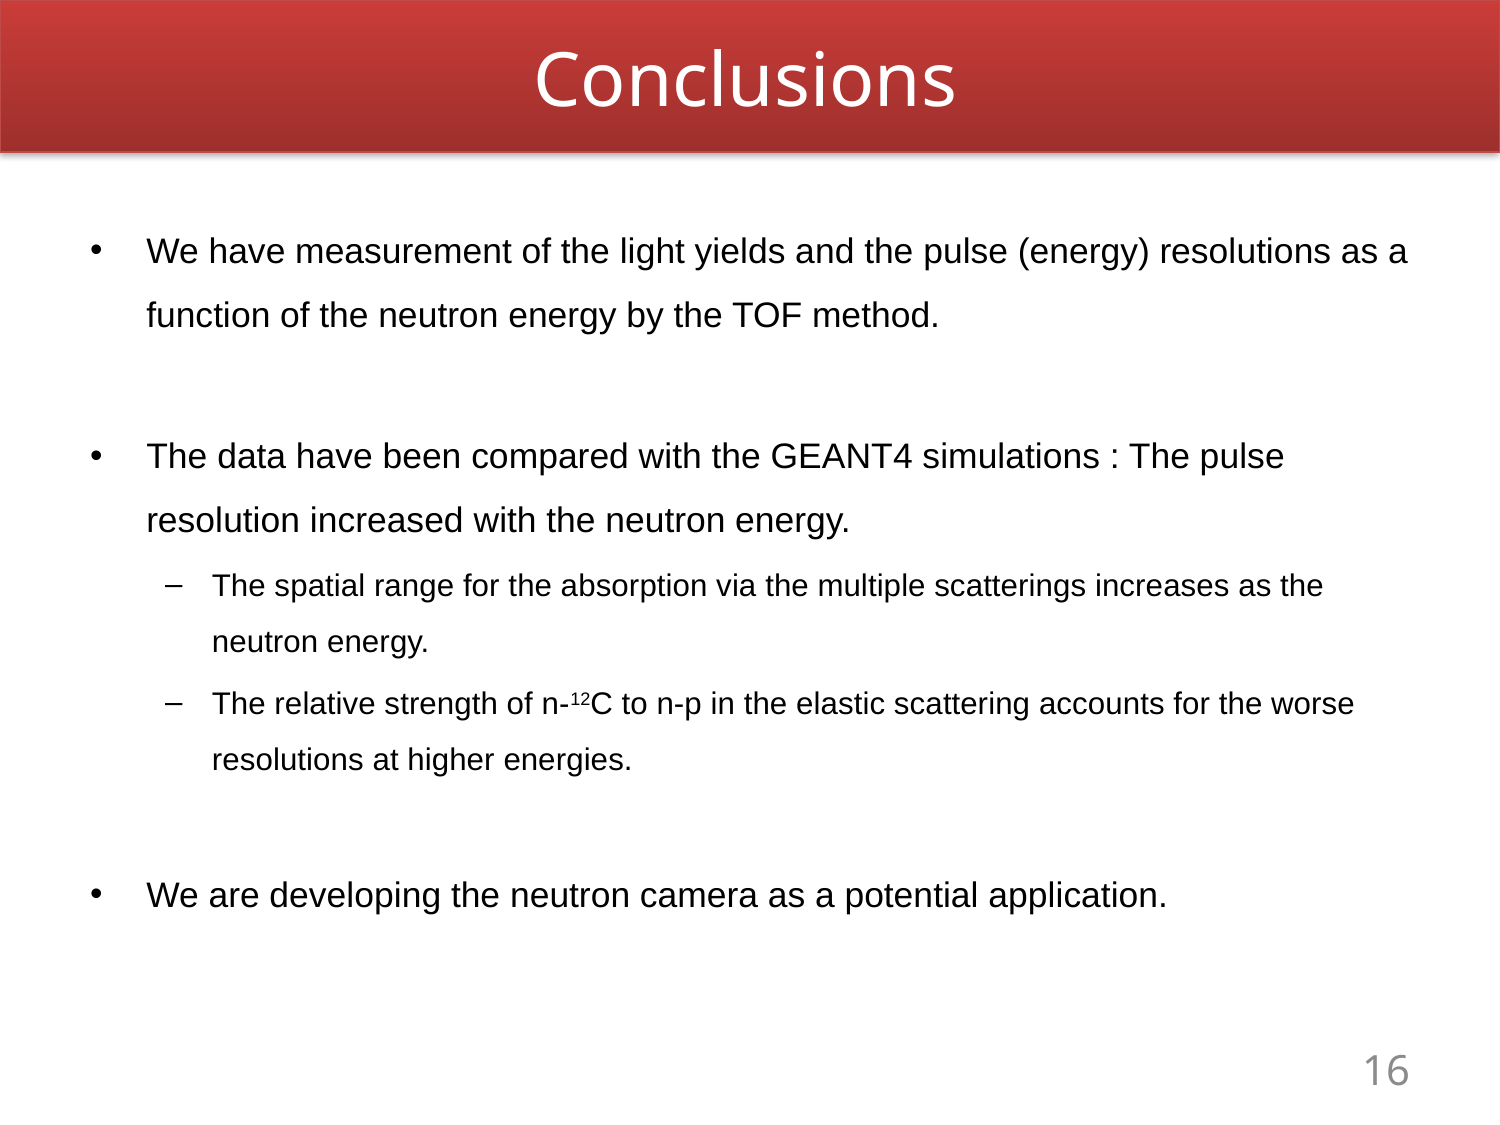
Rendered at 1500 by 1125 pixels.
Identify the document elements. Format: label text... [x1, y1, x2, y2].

slide_number 16 [1074, 1042, 1425, 1103]
title Conclusions [70, 23, 1421, 129]
list We have measurement of the light yields and the pulse (energy) resolutions as a function of the neutron energy by the TOF method. The data have been compared with the GEANT4 simulations : The pulse resolution increased with the neutron energy. The spatial range for the absorption via the multiple scatterings increases as the neutron energy. The relative strength of n-12C to n-p in the elastic scattering accounts for the worse resolutions at higher energies. We are developing the neutron camera as a potential application. [74, 198, 1426, 1006]
